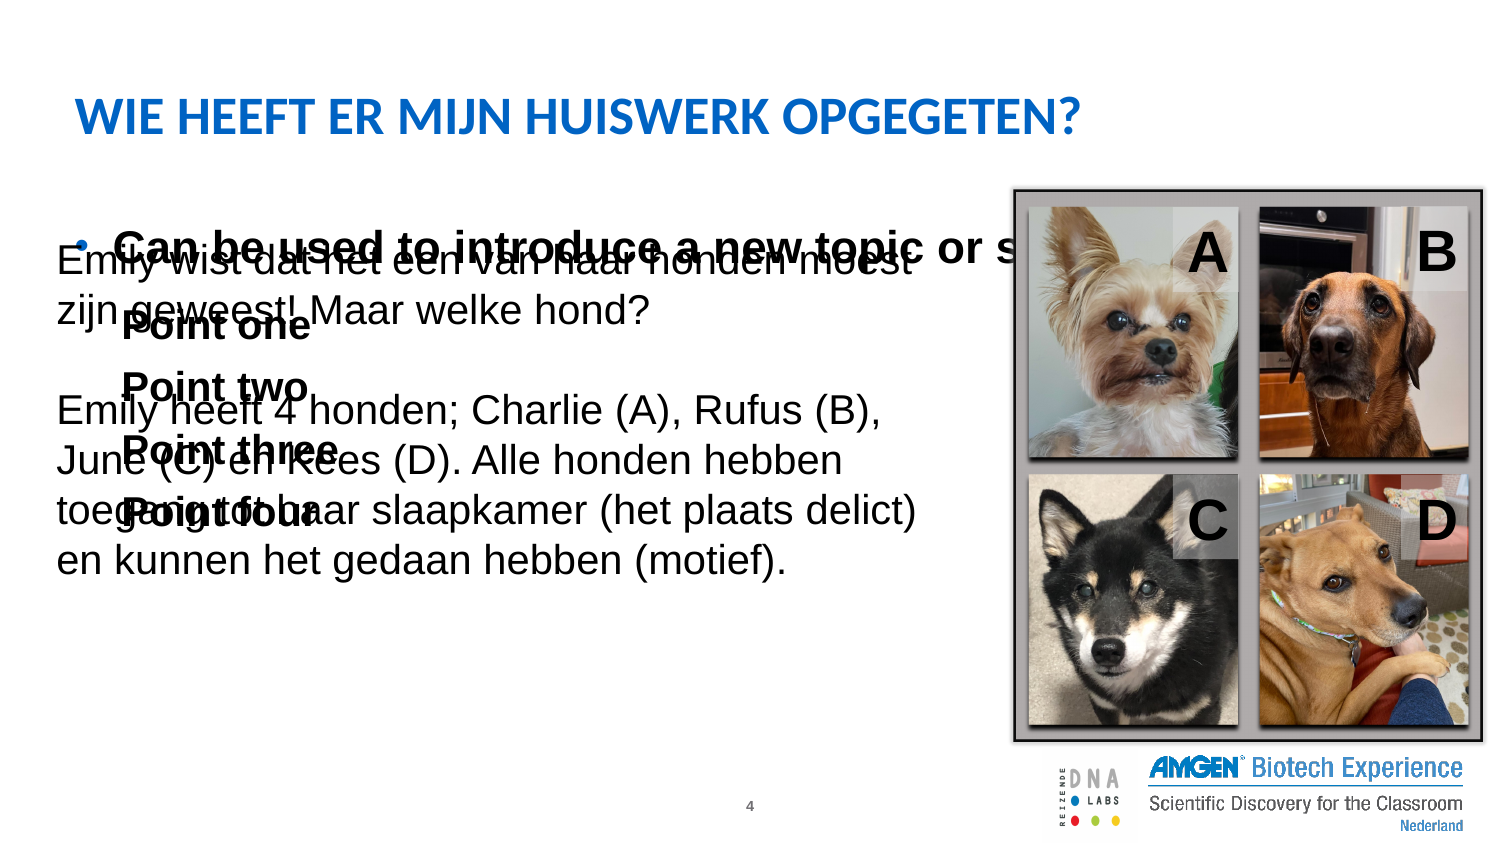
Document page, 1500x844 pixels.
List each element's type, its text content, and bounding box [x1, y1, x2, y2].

title wie heeft er mijn huiswerk opgegeten? [59, 72, 1441, 153]
picture [1148, 755, 1463, 831]
picture [1006, 183, 1489, 843]
text_box Emily wist dat het een van haar honden moest zijn geweest! Maar welke hond? Emily heeft 4 honden; Charlie (A), Rufus (B), June (C) en Kees (D). Alle honden hebben toegang tot haar slaapkamer (het plaats delict) en kunnen het gedaan hebben (motief). [41, 225, 991, 591]
list Can be used to introduce a new topic or section Point one Point two Point three Point four [59, 210, 1001, 721]
